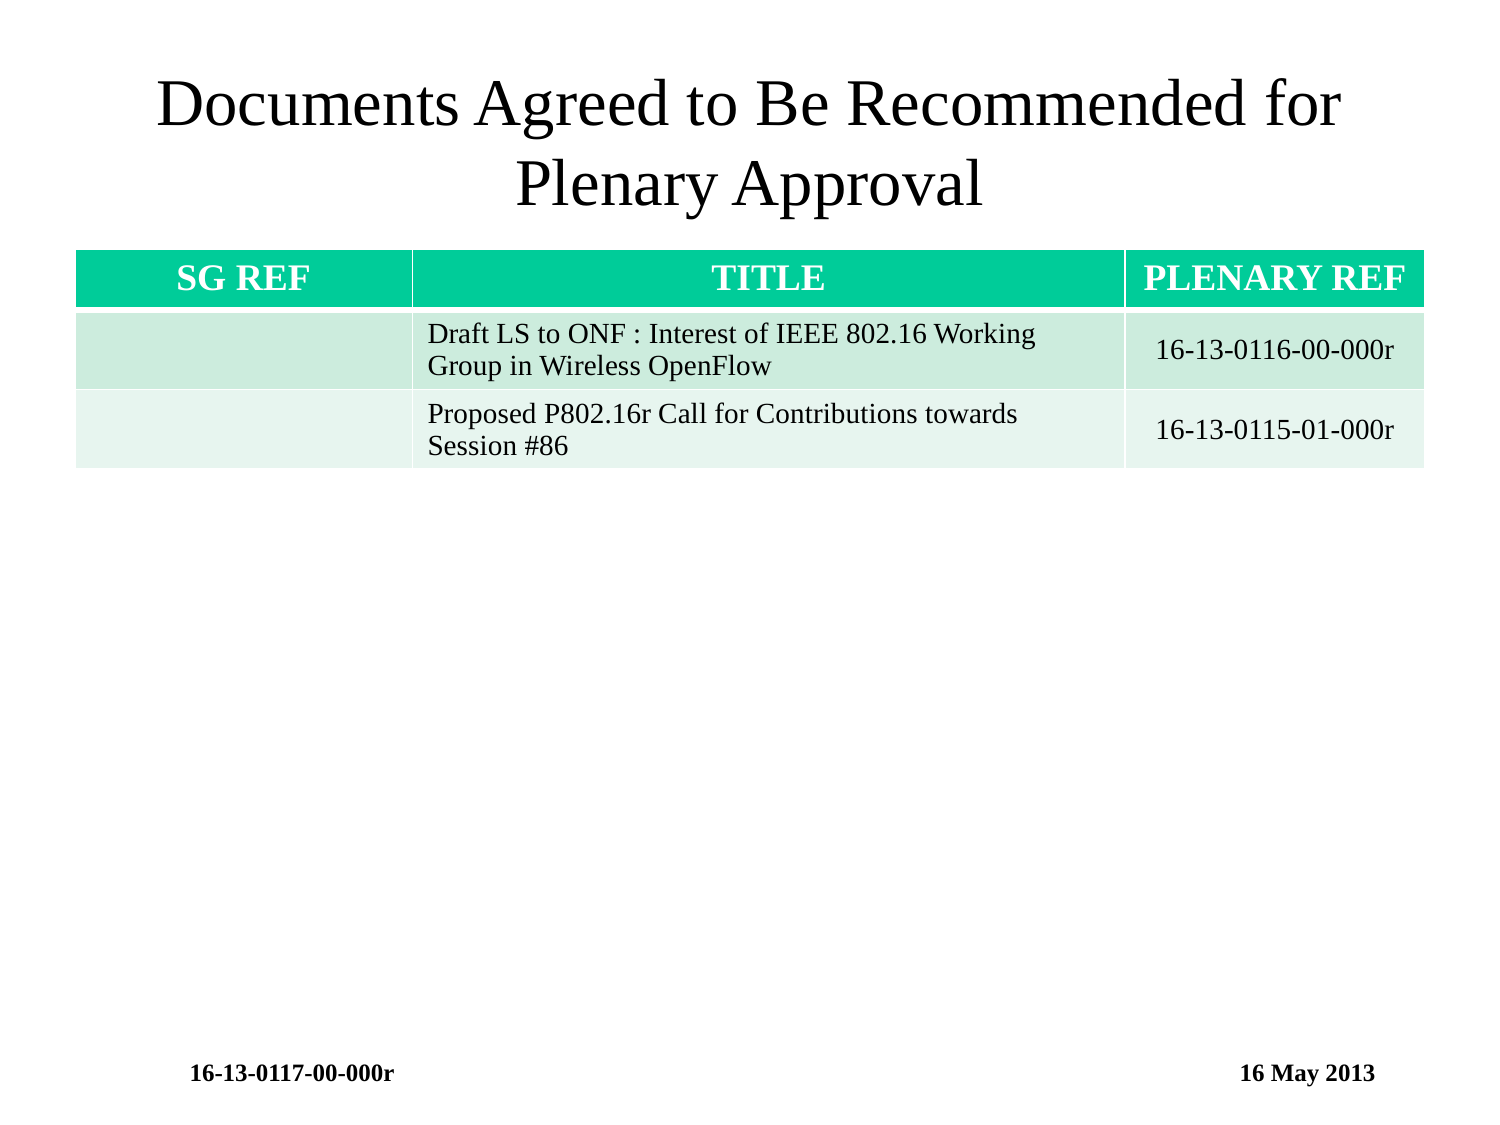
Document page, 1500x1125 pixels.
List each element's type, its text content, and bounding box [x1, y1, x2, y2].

table_cell Draft LS to ONF : Interest of IEEE 802.16 Working Group in Wireless OpenFlow [413, 313, 1124, 389]
table_cell 16-13-0116-00-000r [1126, 313, 1424, 389]
table_cell 16-13-0115-01-000r [1126, 390, 1424, 468]
table_header TITLE [413, 250, 1124, 307]
table_header SG REF [76, 250, 412, 307]
title Documents Agreed to Be Recommended for Plenary Approval [75, 45, 1425, 233]
table_cell Proposed P802.16r Call for Contributions towards Session #86 [413, 390, 1124, 468]
table_cell [76, 390, 412, 468]
table_cell [76, 313, 412, 389]
table_header PLENARY REF [1126, 250, 1424, 307]
